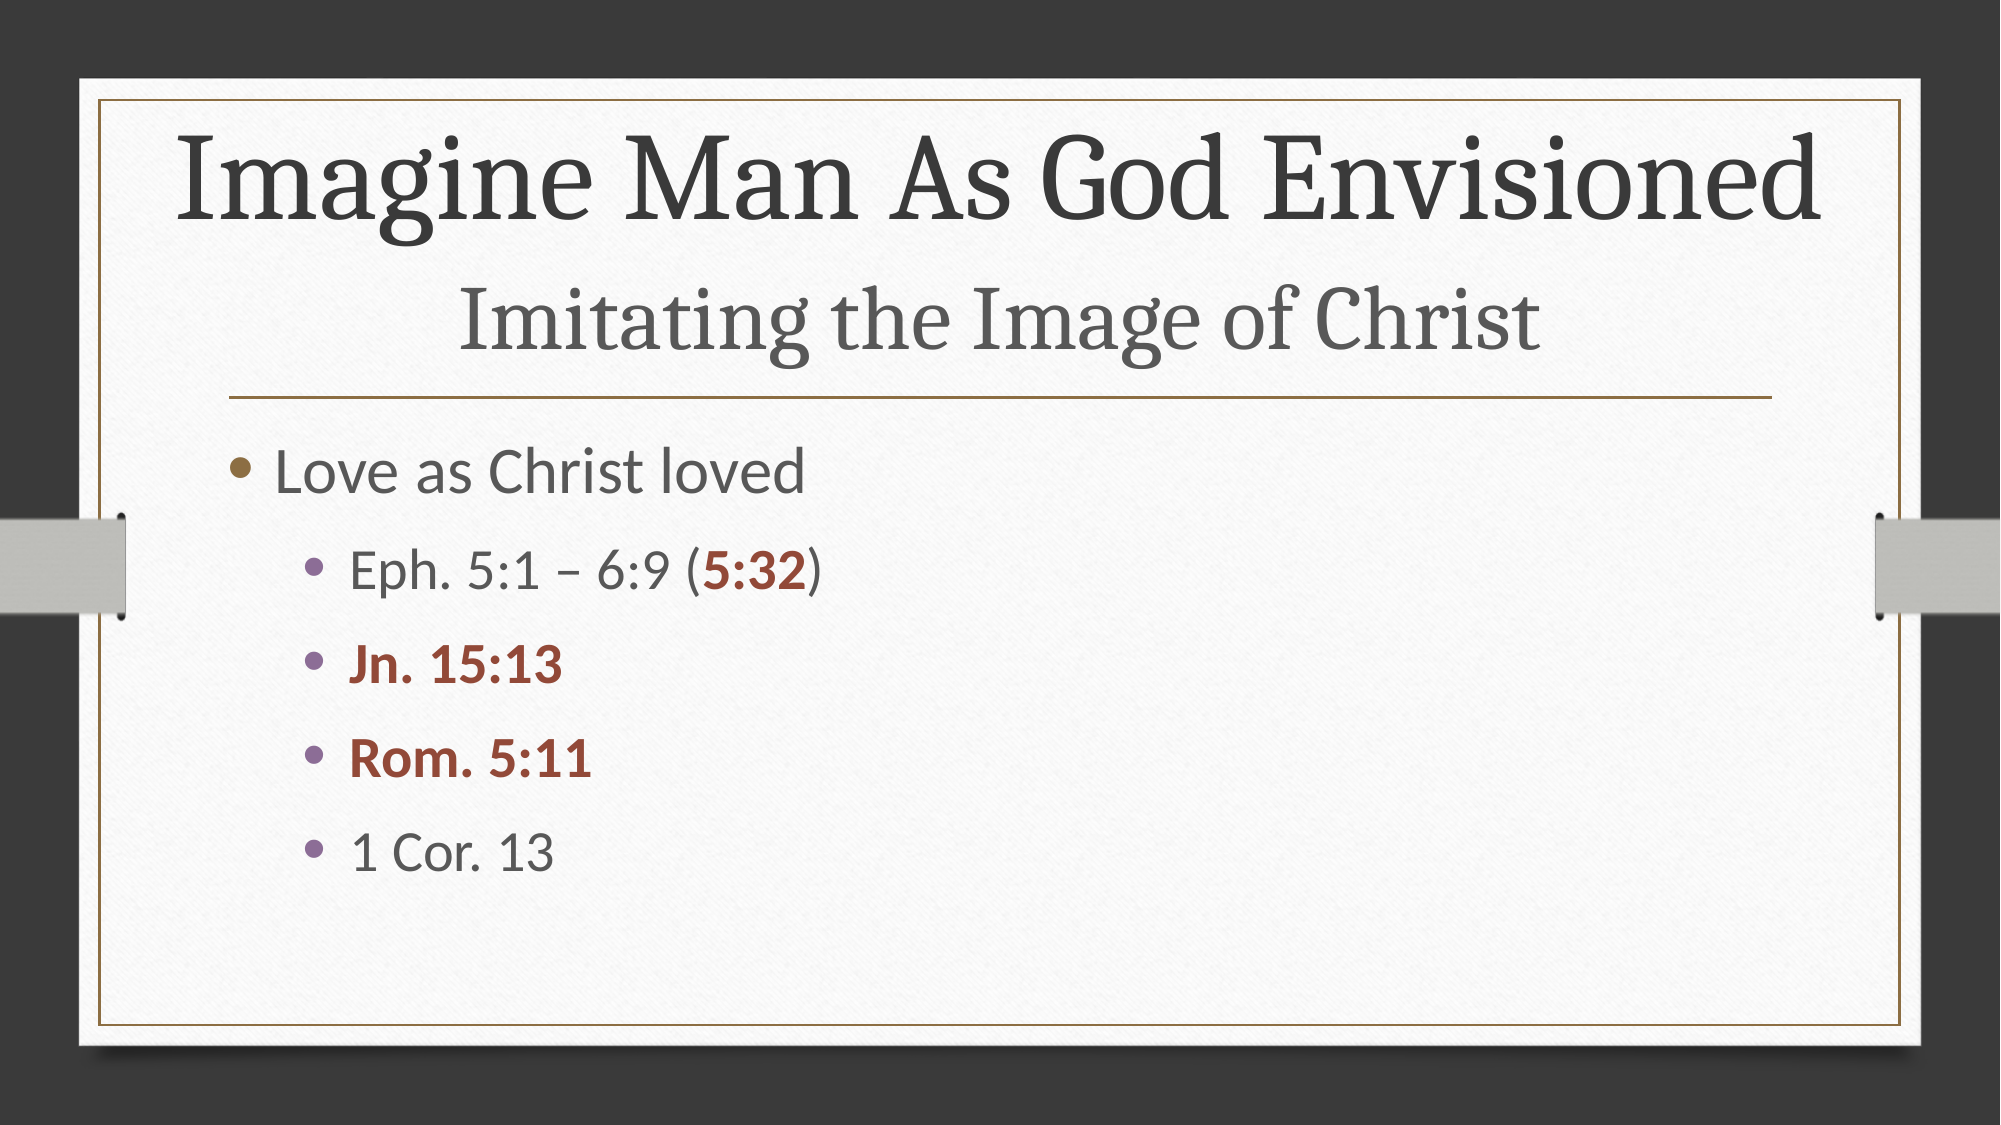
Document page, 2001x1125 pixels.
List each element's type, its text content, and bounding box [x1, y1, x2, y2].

title Imitating the Image of Christ [212, 252, 1788, 375]
list Love as Christ loved Eph. 5:1 – 6:9 (5:32) Jn. 15:13 Rom. 5:11 1 Cor. 13 [212, 419, 1903, 1038]
text_box Imagine Man As God Envisioned [0, 87, 2000, 252]
